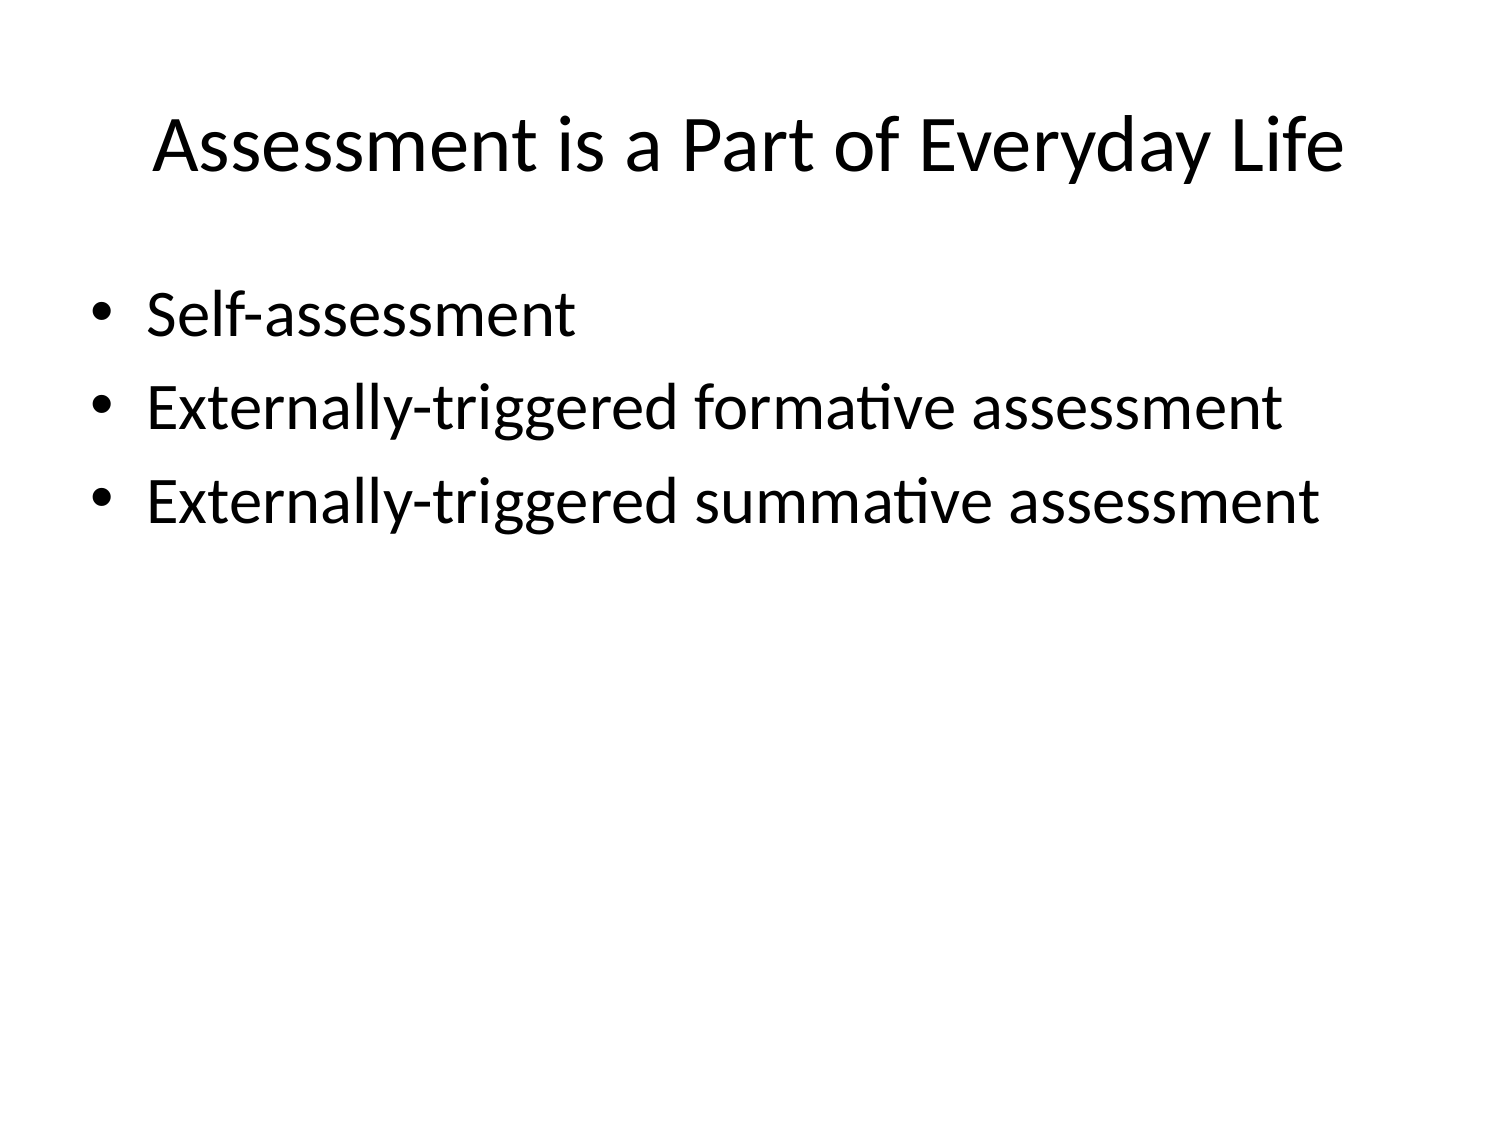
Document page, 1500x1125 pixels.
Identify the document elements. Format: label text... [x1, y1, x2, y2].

list Self-assessment Externally-triggered formative assessment Externally-triggered summative assessment [75, 262, 1425, 1005]
title Assessment is a Part of Everyday Life [75, 45, 1425, 233]
